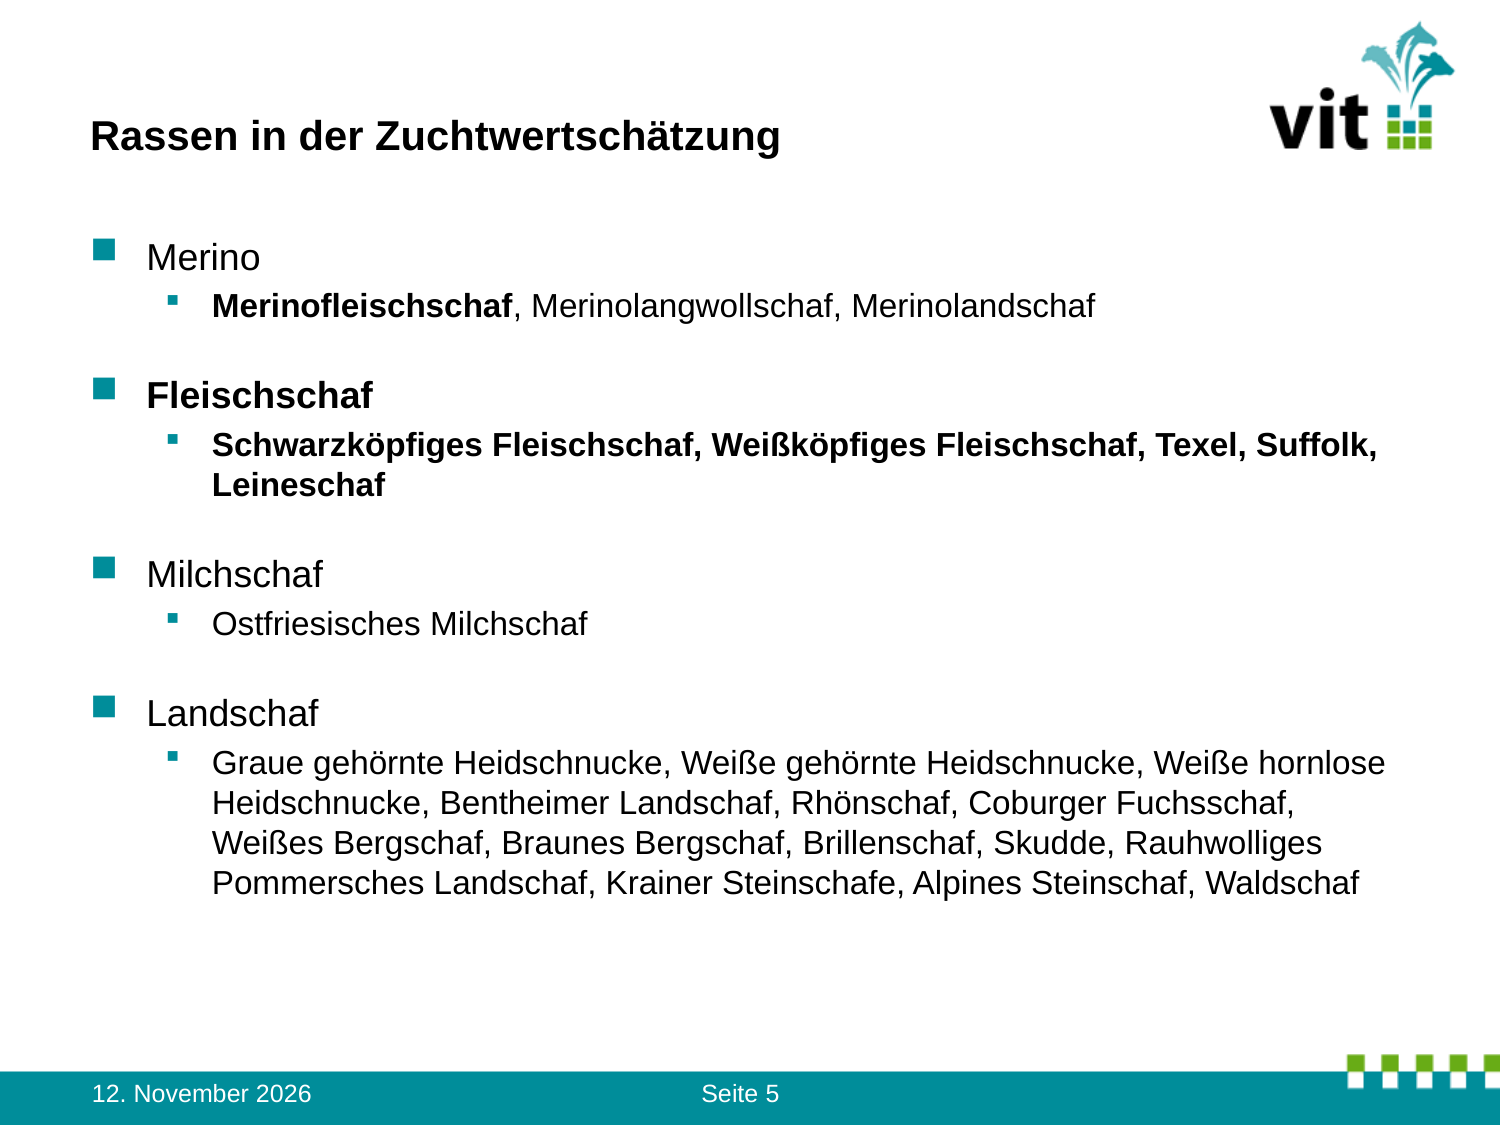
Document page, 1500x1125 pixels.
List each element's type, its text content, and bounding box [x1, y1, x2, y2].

picture [0, 1054, 1500, 1125]
list Merino Merinofleischschaf, Merinolangwollschaf, Merinolandschaf Fleischschaf Schwarzköpfiges Fleischschaf, Weißköpfiges Fleischschaf, Texel, Suffolk, Leineschaf Milchschaf Ostfriesisches Milchschaf Landschaf Graue gehörnte Heidschnucke, Weiße gehörnte Heidschnucke, Weiße hornlose Heidschnucke, Bentheimer Landschaf, Rhönschaf, Coburger Fuchsschaf, Weißes Bergschaf, Braunes Bergschaf, Brillenschaf, Skudde, Rauhwolliges Pommersches Landschaf, Krainer Steinschafe, Alpines Steinschaf, Waldschaf [75, 224, 1425, 988]
slide_number Seite 5 [565, 1070, 916, 1118]
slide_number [76, 1070, 427, 1118]
title Rassen in der Zuchtwertschätzung [75, 92, 1223, 175]
picture [1269, 3, 1496, 150]
